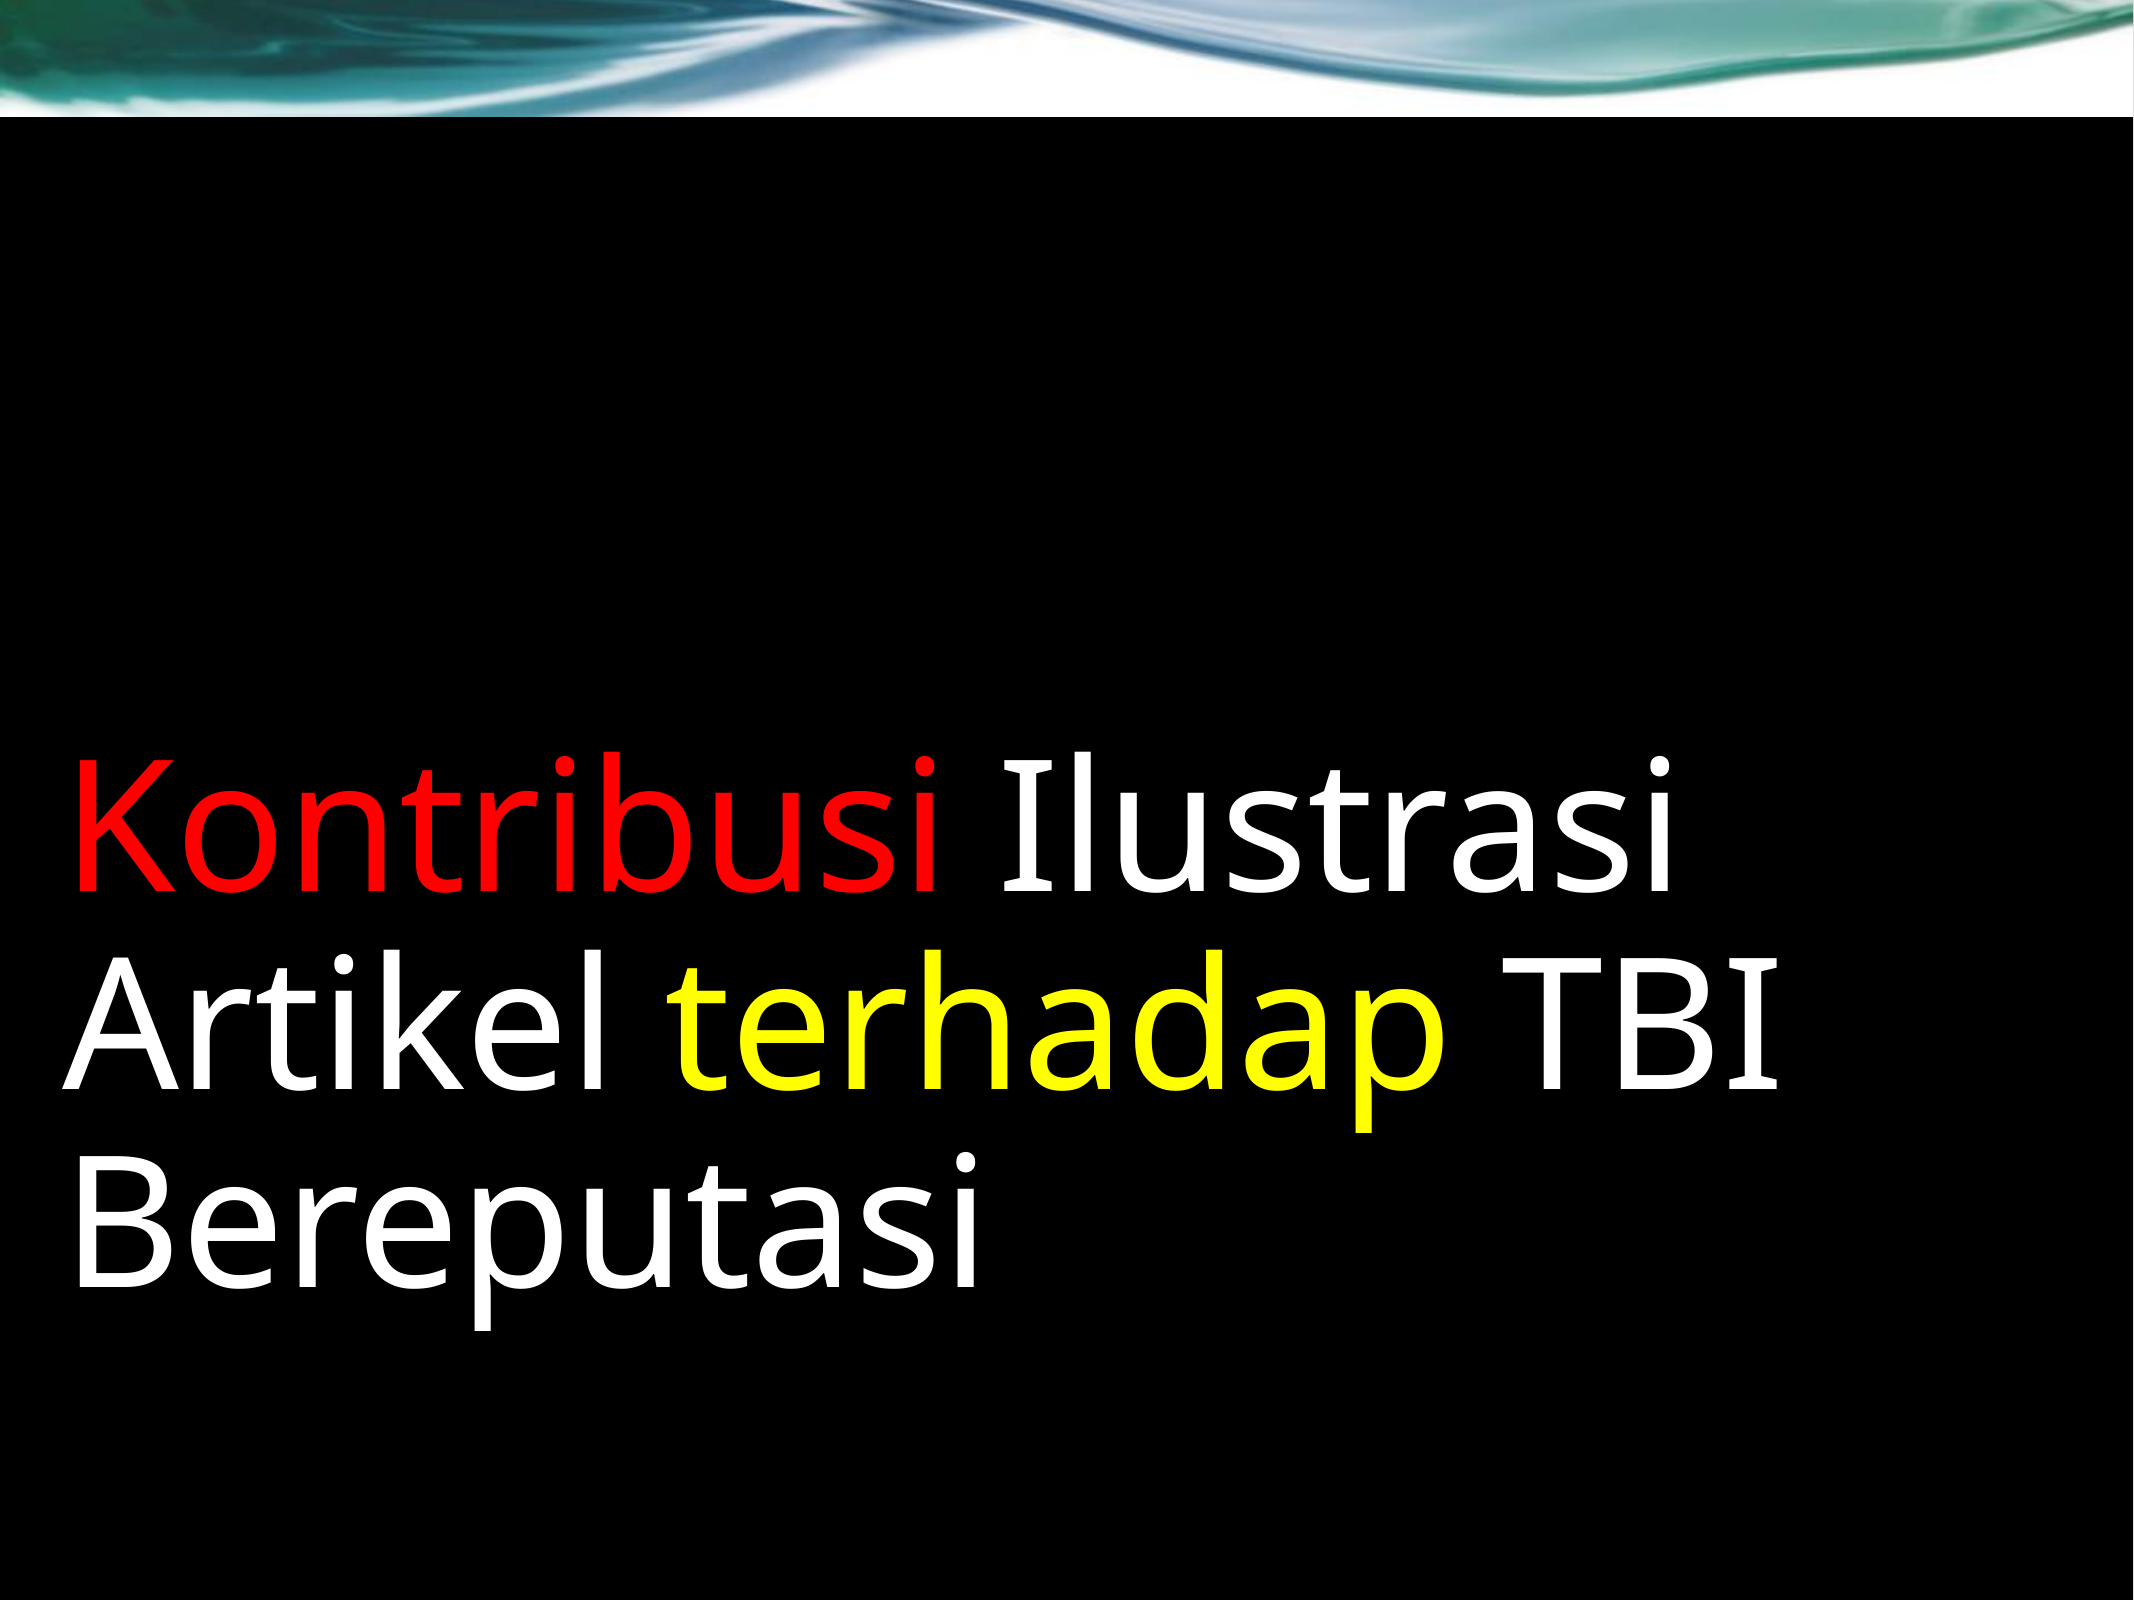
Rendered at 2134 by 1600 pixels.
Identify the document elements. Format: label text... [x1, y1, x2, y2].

picture [0, 0, 2134, 117]
text_box Kontribusi Ilustrasi Artikel terhadap TBI Bereputasi [0, 127, 2134, 1600]
